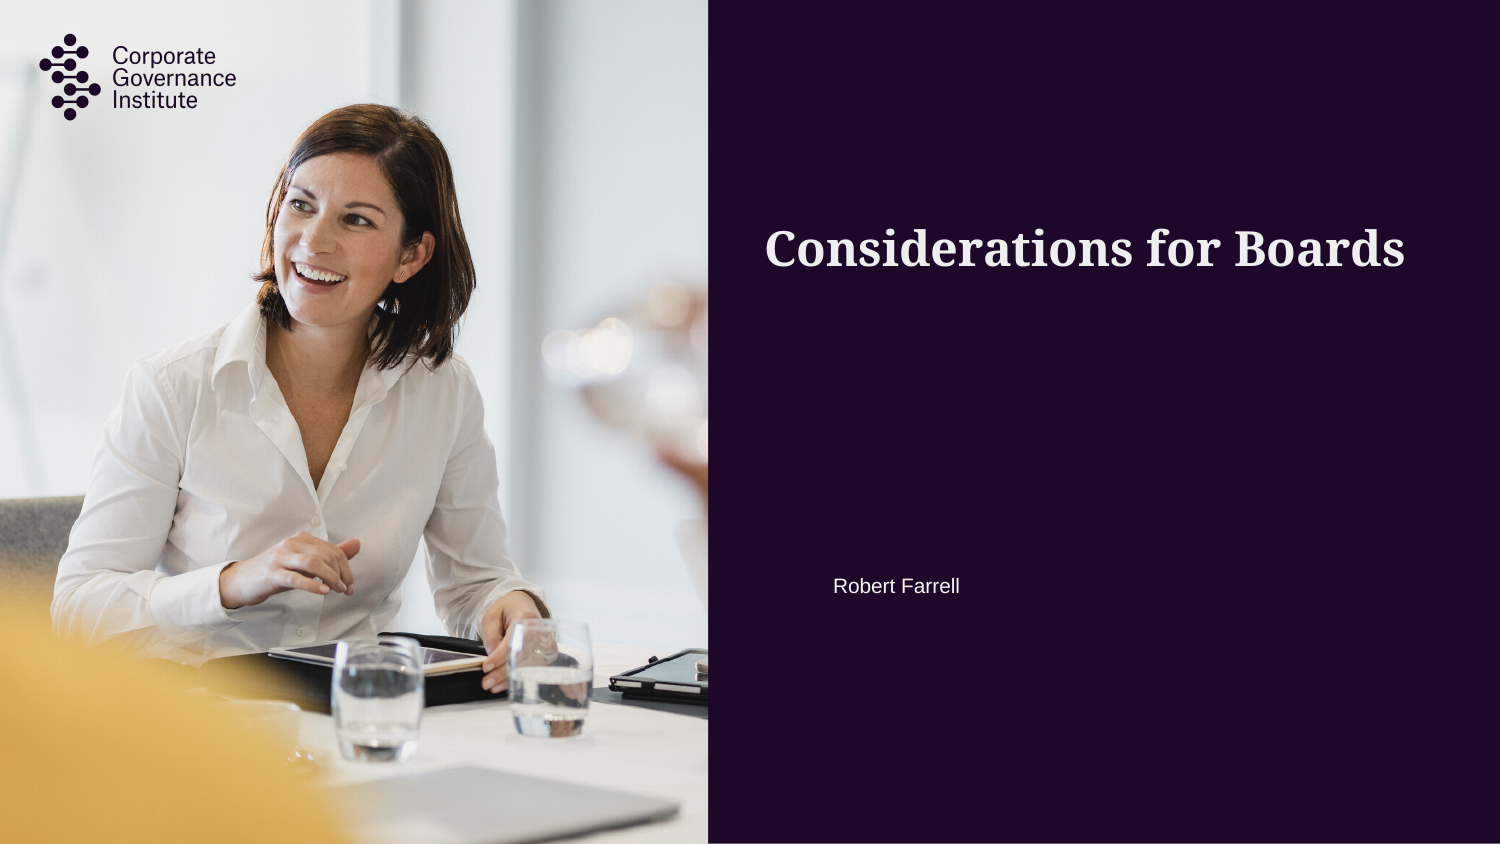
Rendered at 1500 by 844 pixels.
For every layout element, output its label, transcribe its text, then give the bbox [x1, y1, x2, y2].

title Considerations for Boards [764, 217, 1438, 312]
picture [0, 0, 709, 844]
list Robert Farrell [833, 568, 1379, 649]
